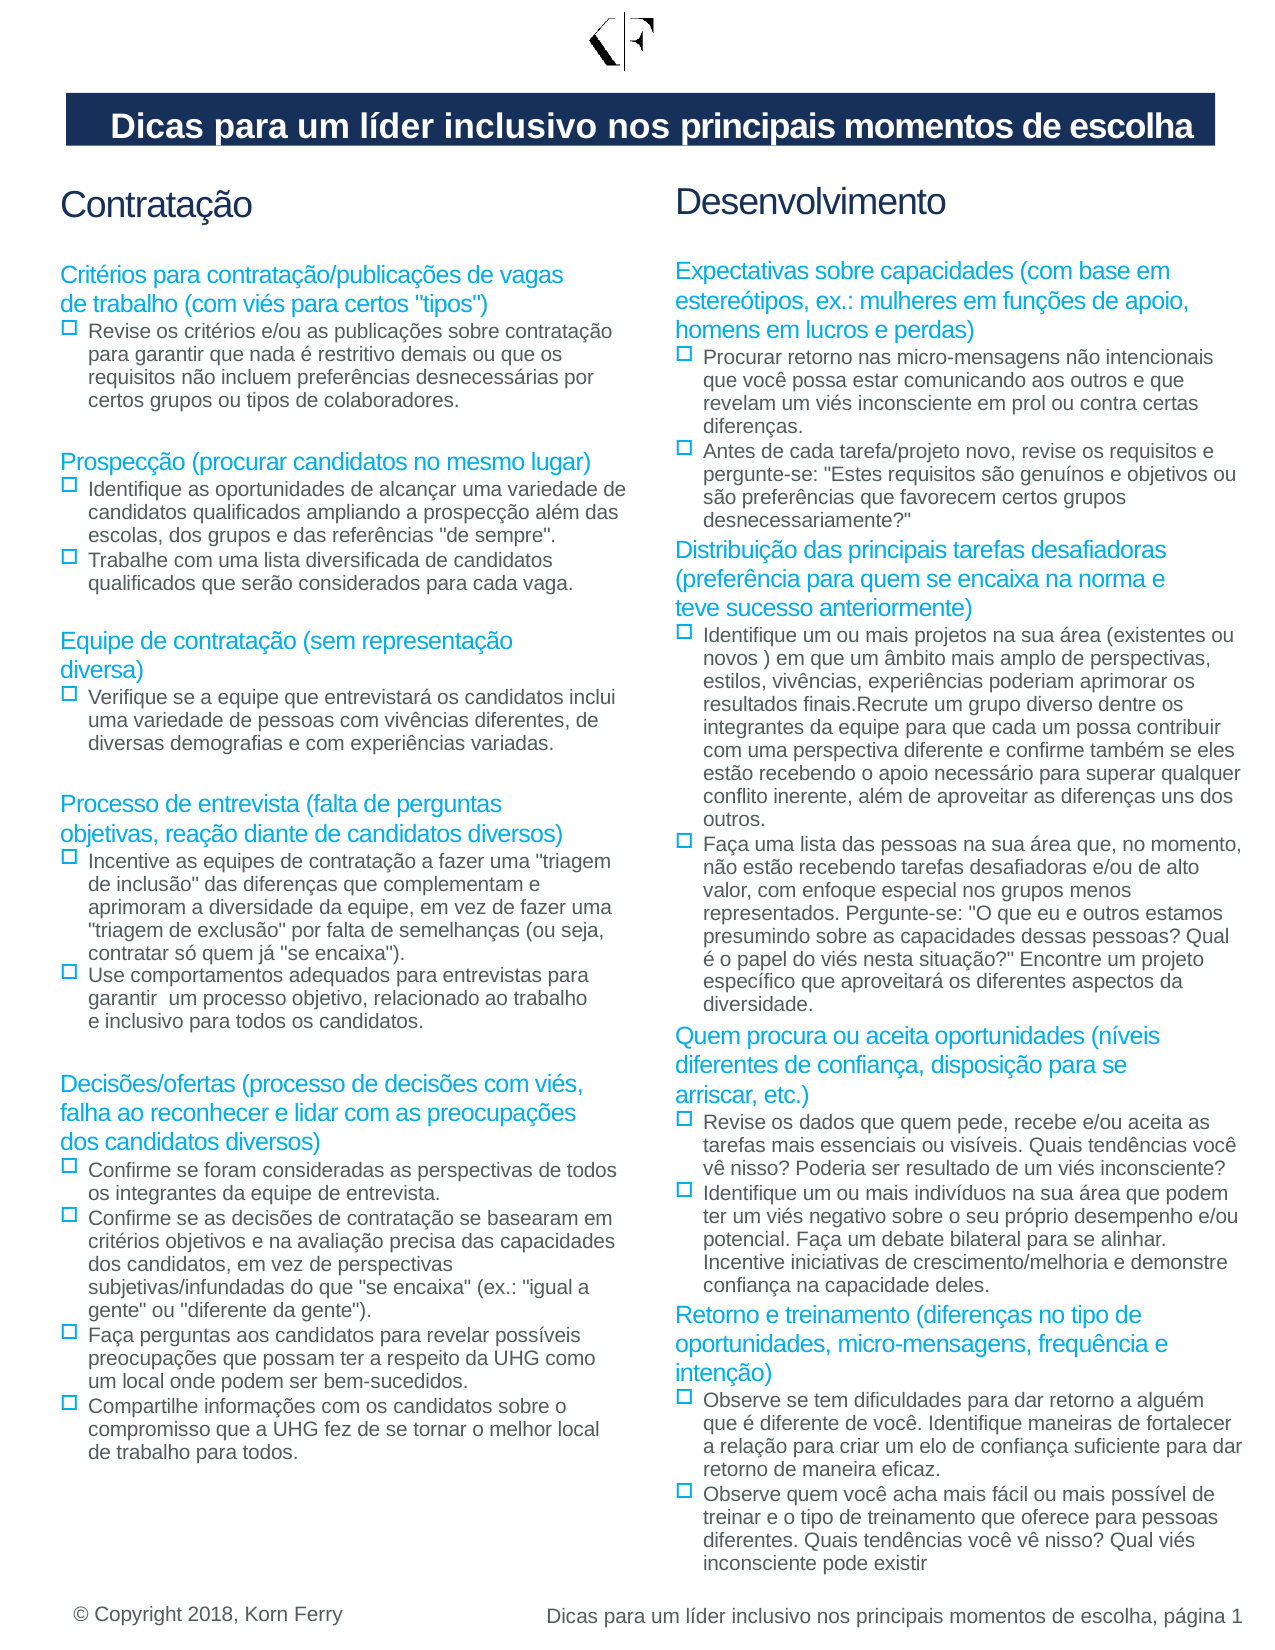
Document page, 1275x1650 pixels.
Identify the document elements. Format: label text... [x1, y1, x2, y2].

text_box Retorno e treinamento (diferenças no tipo de oportunidades, micro-mensagens, frequência e intenção) Observe se tem dificuldades para dar retorno a alguém que é diferente de você. Identifique maneiras de fortalecer a relação para criar um elo de confiança suficiente para dar retorno de maneira eficaz. Observe quem você acha mais fácil ou mais possível de treinar e o tipo de treinamento que oferece para pessoas diferentes. Quais tendências você vê nisso? Qual viés inconsciente pode existir [672, 1293, 1243, 1575]
text_box Decisões/ofertas (processo de decisões com viés, falha ao reconhecer e lidar com as preocupações dos candidatos diversos) Confirme se foram consideradas as perspectivas de todos os integrantes da equipe de entrevista. Confirme se as decisões de contratação se basearam em critérios objetivos e na avaliação precisa das capacidades dos candidatos, em vez de perspectivas subjetivas/infundadas do que "se encaixa" (ex.: "igual a gente" ou "diferente da gente"). Faça perguntas aos candidatos para revelar possíveis preocupações que possam ter a respeito da UHG como um local onde podem ser bem-sucedidos. Compartilhe informações com os candidatos sobre o compromisso que a UHG fez de se tornar o melhor local de trabalho para todos. [57, 1062, 628, 1464]
text_box [584, 5, 657, 77]
footer © Copyright 2018, Korn Ferry [71, 1600, 348, 1650]
text_box Prospecção (procurar candidatos no mesmo lugar) Identifique as oportunidades de alcançar uma variedade de candidatos qualificados ampliando a prospecção além das escolas, dos grupos e das referências "de sempre". Trabalhe com uma lista diversificada de candidatos qualificados que serão considerados para cada vaga. [57, 440, 628, 595]
text_box Dicas para um líder inclusivo nos principais momentos de escolha, página 1 [474, 1602, 1243, 1629]
text_box Contratação [57, 177, 628, 226]
text_box Expectativas sobre capacidades (com base em estereótipos, ex.: mulheres em funções de apoio, homens em lucros e perdas) Procurar retorno nas micro-mensagens não intencionais que você possa estar comunicando aos outros e que revelam um viés inconsciente em prol ou contra certas diferenças. Antes de cada tarefa/projeto novo, revise os requisitos e pergunte-se: "Estes requisitos são genuínos e objetivos ou são preferências que favorecem certos grupos desnecessariamente?" [672, 249, 1243, 528]
text_box Equipe de contratação (sem representação diversa) Verifique se a equipe que entrevistará os candidatos inclui uma variedade de pessoas com vivências diferentes, de diversas demografias e com experiências variadas. [57, 622, 628, 755]
text_box Critérios para contratação/publicações de vagas de trabalho (com viés para certos "tipos") Revise os critérios e/ou as publicações sobre contratação para garantir que nada é restritivo demais ou que os requisitos não incluem preferências desnecessárias por certos grupos ou tipos de colaboradores. [57, 252, 628, 412]
text_box Processo de entrevista (falta de perguntas objetivas, reação diante de candidatos diversos) Incentive as equipes de contratação a fazer uma "triagem de inclusão" das diferenças que complementam e aprimoram a diversidade da equipe, em vez de fazer uma "triagem de exclusão" por falta de semelhanças (ou seja, contratar só quem já "se encaixa"). Use comportamentos adequados para entrevistas para garantir um processo objetivo, relacionado ao trabalho e inclusivo para todos os candidatos. [57, 782, 628, 1033]
text_box Distribuição das principais tarefas desafiadoras (preferência para quem se encaixa na norma e teve sucesso anteriormente) Identifique um ou mais projetos na sua área (existentes ou novos ) em que um âmbito mais amplo de perspectivas, estilos, vivências, experiências poderiam aprimorar os resultados finais.Recrute um grupo diverso dentre os integrantes da equipe para que cada um possa contribuir com uma perspectiva diferente e confirme também se eles estão recebendo o apoio necessário para superar qualquer conflito inerente, além de aproveitar as diferenças uns dos outros. Faça uma lista das pessoas na sua área que, no momento, não estão recebendo tarefas desafiadoras e/ou de alto valor, com enfoque especial nos grupos menos representados. Pergunte-se: "O que eu e outros estamos presumindo sobre as capacidades dessas pessoas? Qual é o papel do viés nesta situação?" Encontre um projeto específico que aproveitará os diferentes aspectos da diversidade. [672, 528, 1243, 1014]
text_box Desenvolvimento [672, 174, 1243, 222]
text_box Dicas para um líder inclusivo nos principais momentos de escolha [66, 92, 1216, 146]
text_box Quem procura ou aceita oportunidades (níveis diferentes de confiança, disposição para se arriscar, etc.) Revise os dados que quem pede, recebe e/ou aceita as tarefas mais essenciais ou visíveis. Quais tendências você vê nisso? Poderia ser resultado de um viés inconsciente? Identifique um ou mais indivíduos na sua área que podem ter um viés negativo sobre o seu próprio desempenho e/ou potencial. Faça um debate bilateral para se alinhar. Incentive iniciativas de crescimento/melhoria e demonstre confiança na capacidade deles. [672, 1014, 1243, 1293]
